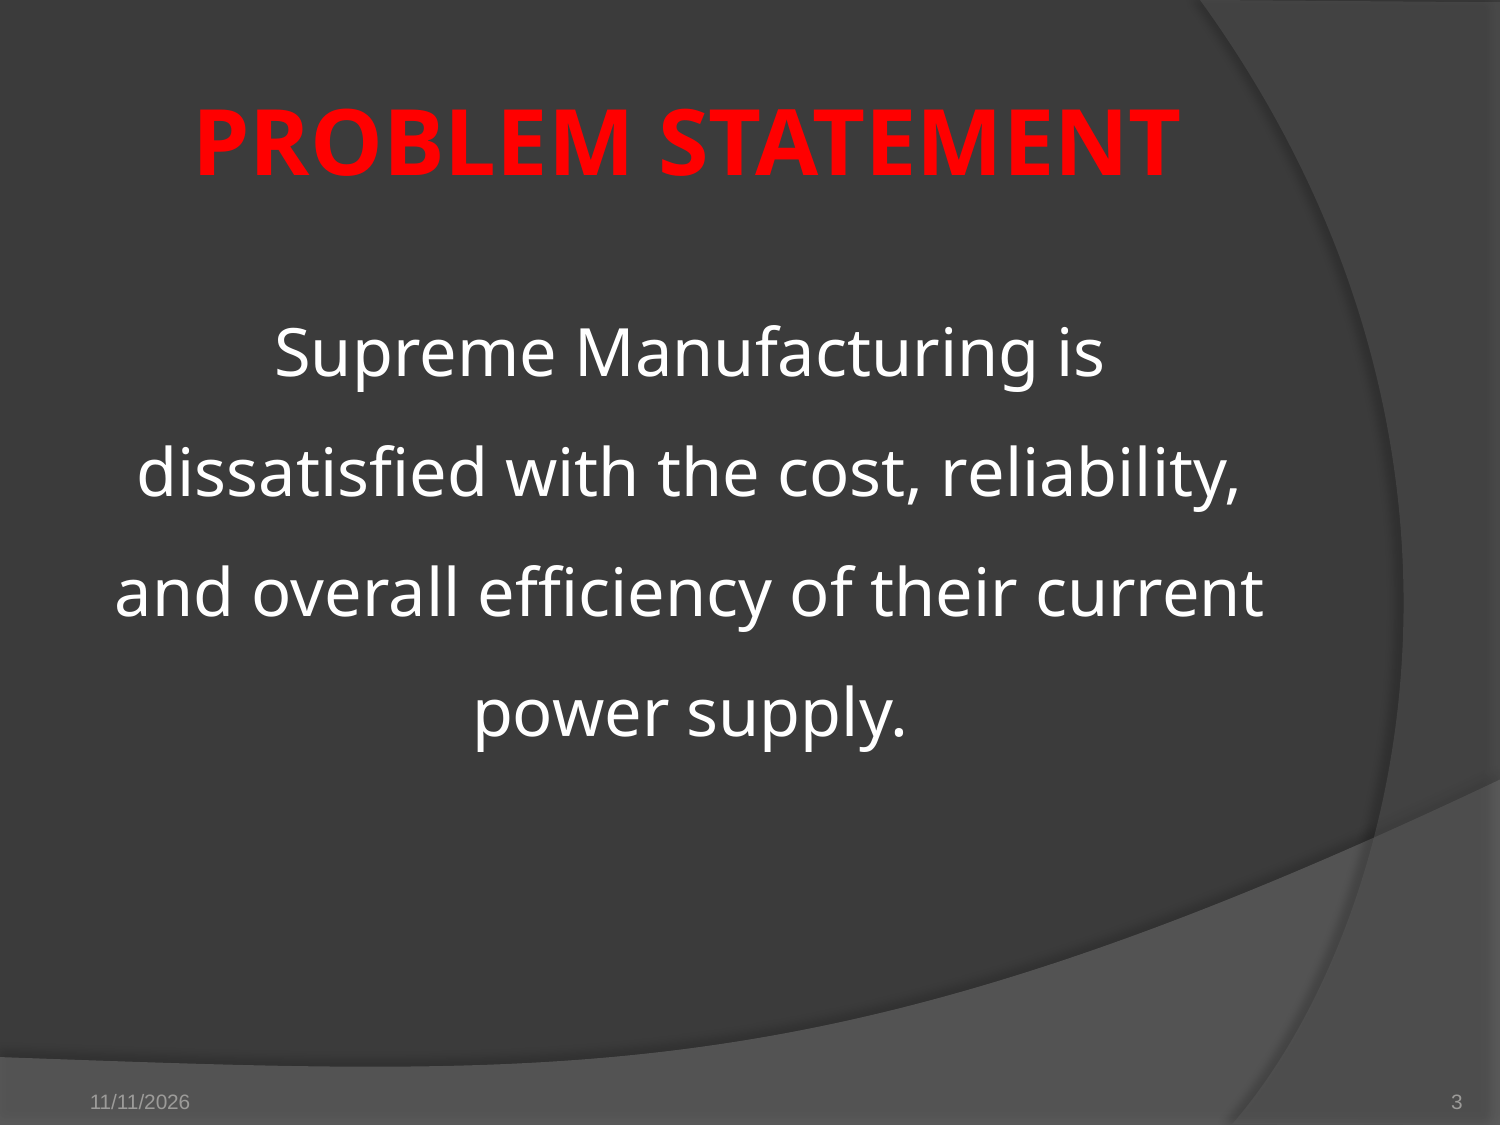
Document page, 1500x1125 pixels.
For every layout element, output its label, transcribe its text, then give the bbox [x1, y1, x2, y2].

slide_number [75, 1053, 425, 1114]
list Supreme Manufacturing is dissatisfied with the cost, reliability, and overall efficiency of their current power supply. [75, 262, 1300, 1005]
title Problem Statement [75, 45, 1300, 233]
slide_number 3 [1337, 1053, 1463, 1114]
